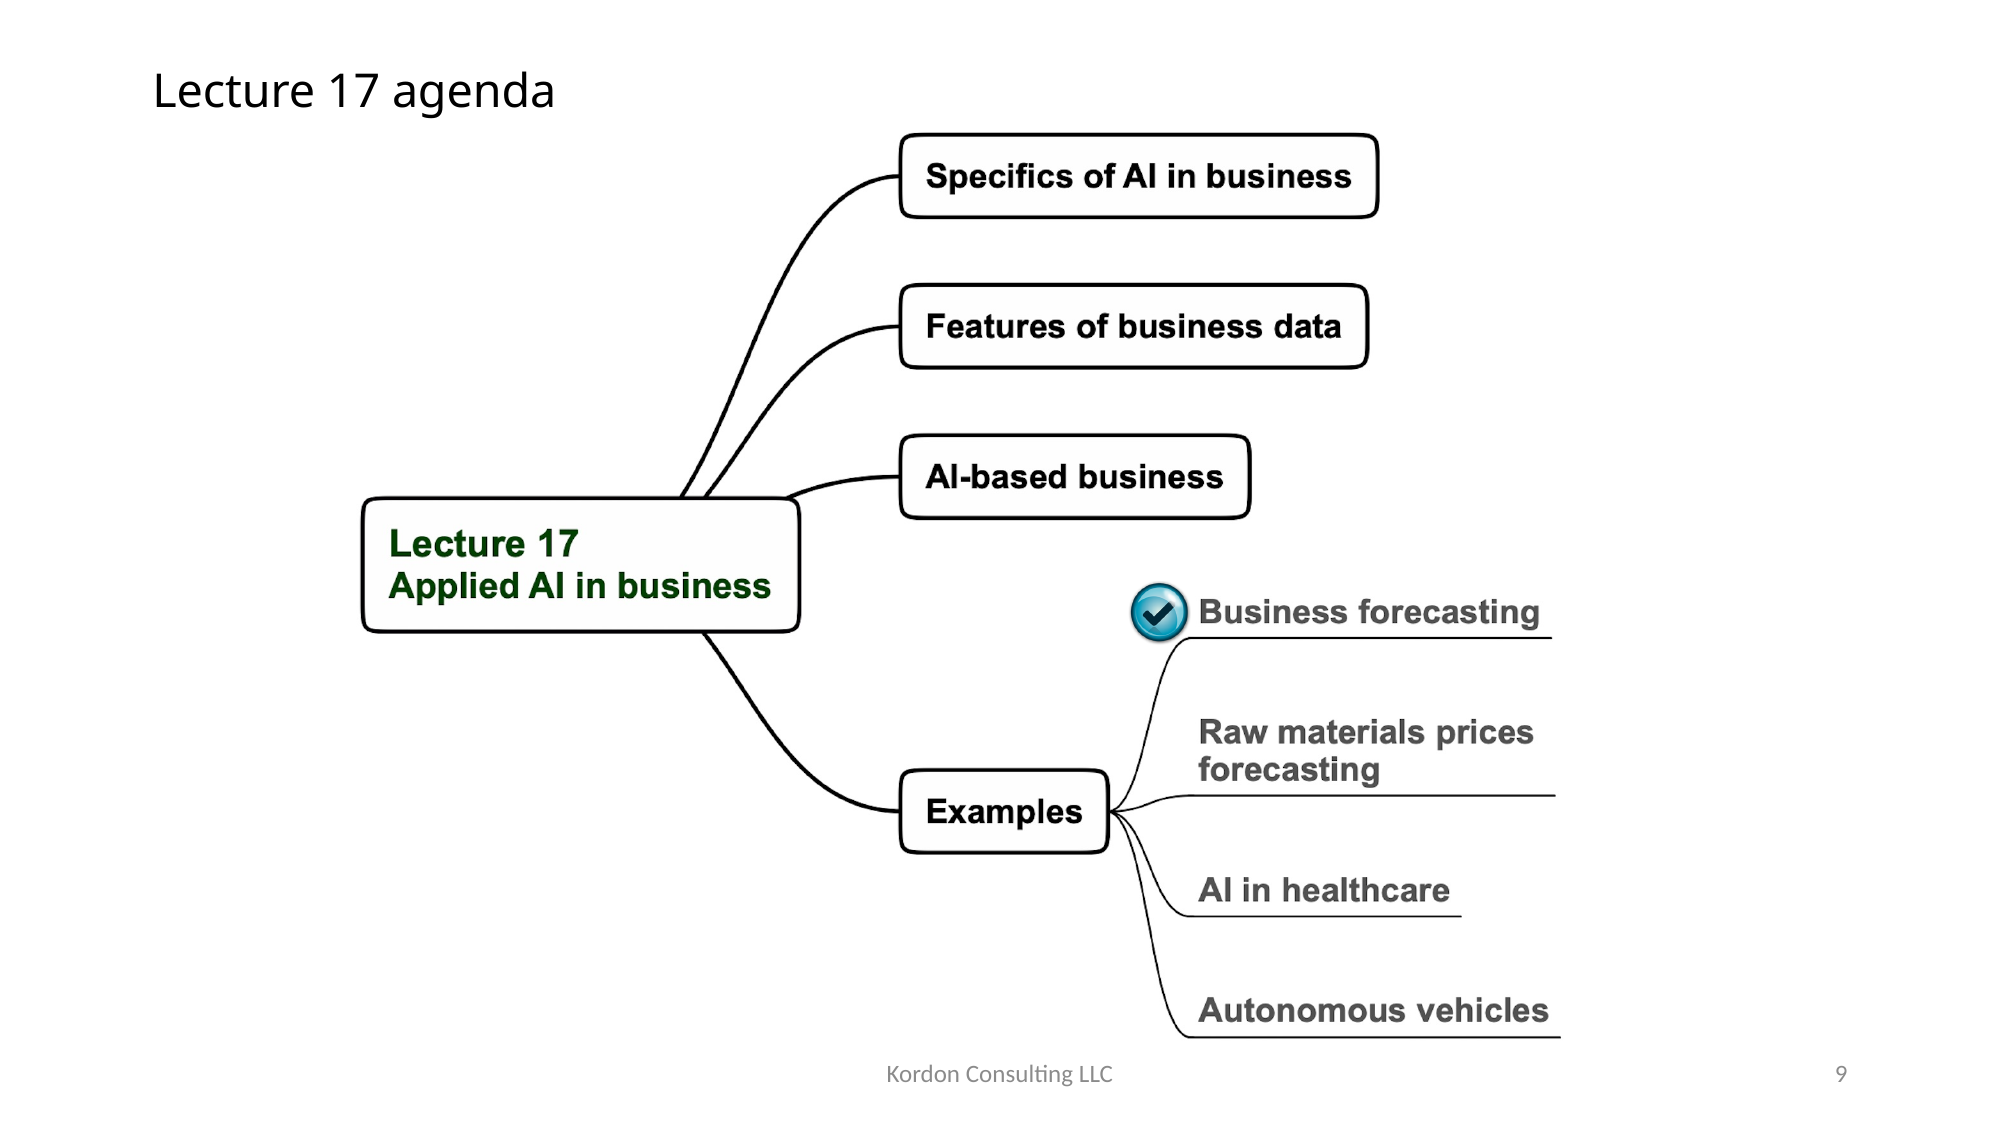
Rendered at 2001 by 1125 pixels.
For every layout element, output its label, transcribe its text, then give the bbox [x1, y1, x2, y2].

footer Kordon Consulting LLC [662, 1048, 1338, 1103]
title Lecture 17 agenda [137, 59, 1863, 126]
picture [351, 125, 1575, 1048]
slide_number 9 [1412, 1042, 1863, 1103]
